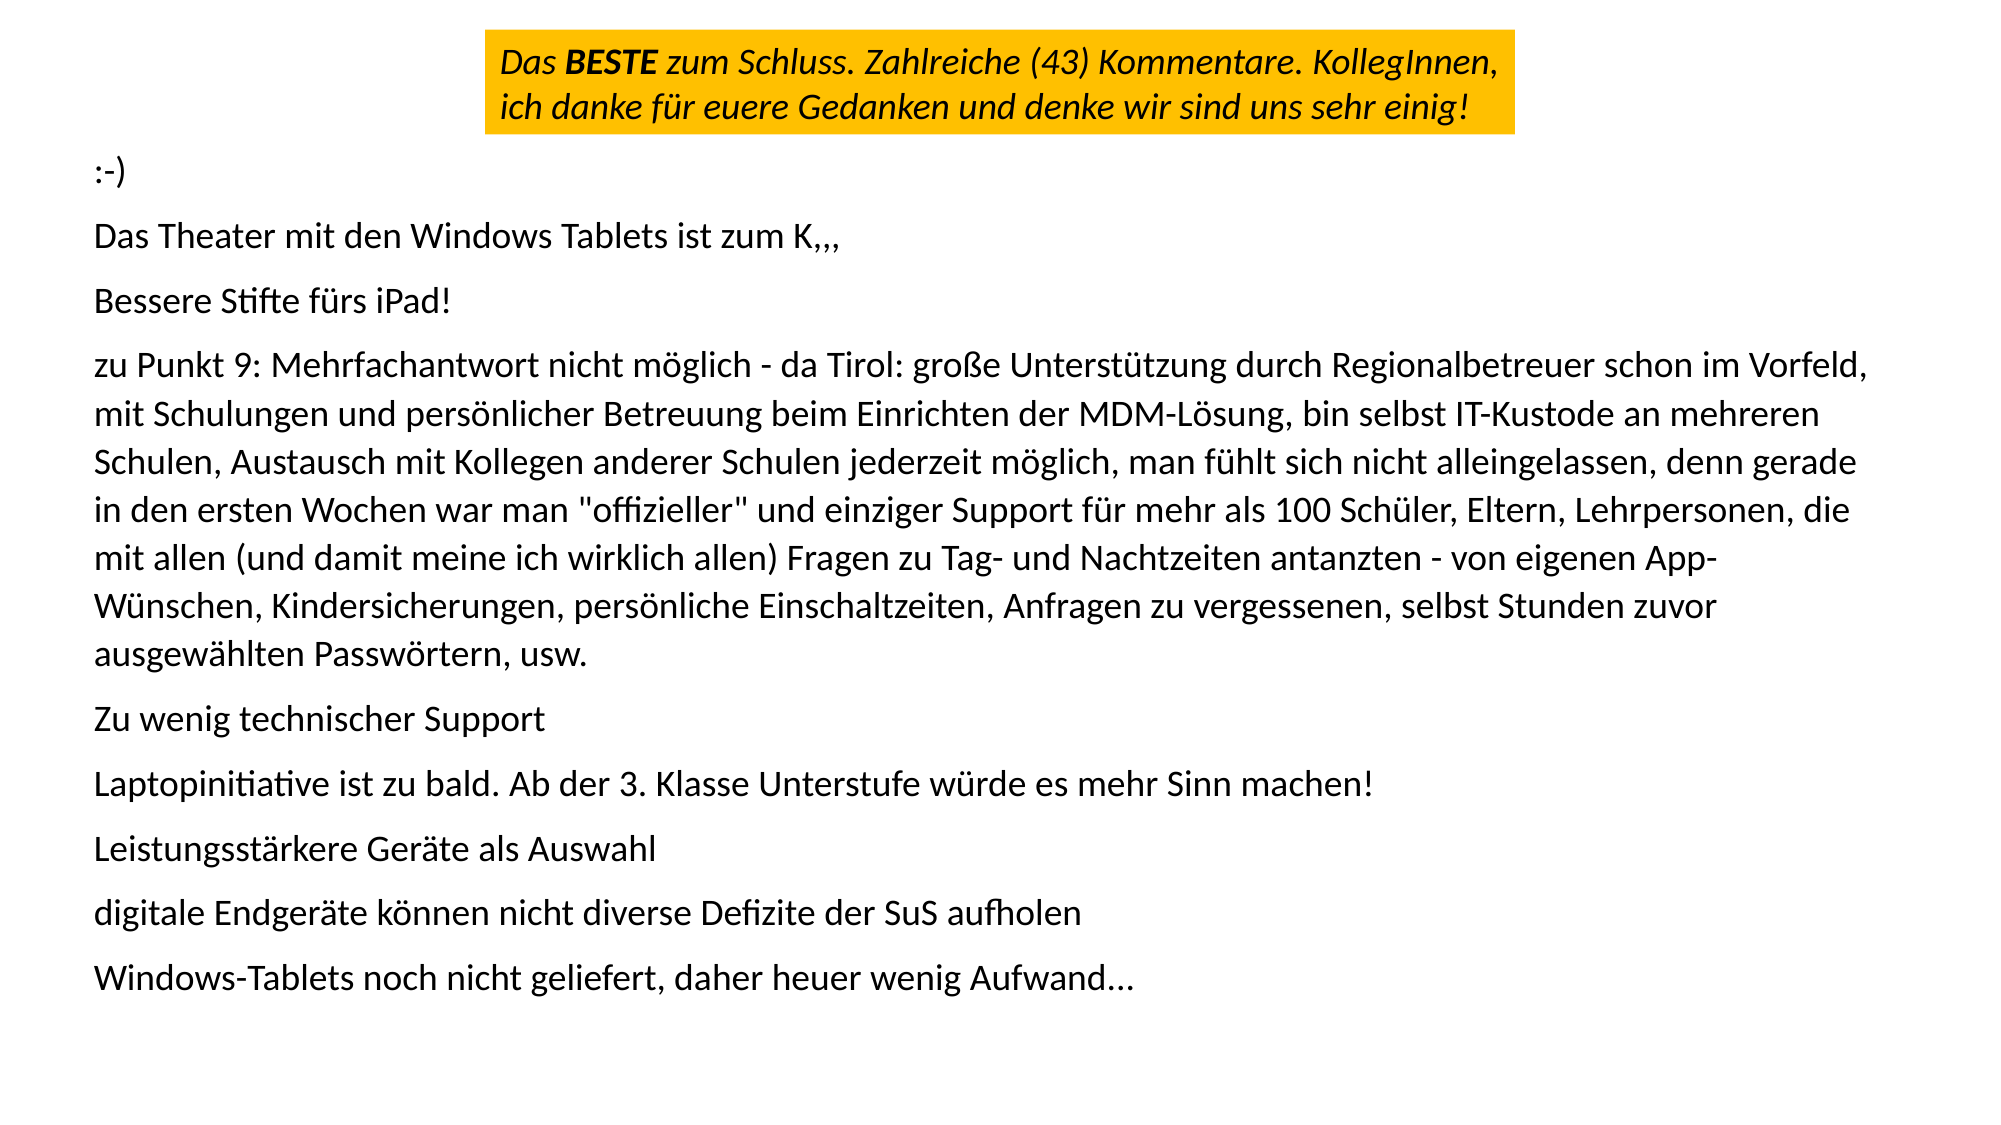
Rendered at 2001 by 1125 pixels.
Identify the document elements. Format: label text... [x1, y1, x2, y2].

text_box Das BESTE zum Schluss. Zahlreiche (43) Kommentare. KollegInnen, ich danke für euere Gedanken und denke wir sind uns sehr einig! [485, 29, 1515, 135]
text_box :-) Das Theater mit den Windows Tablets ist zum K,,, Bessere Stifte fürs iPad! zu Punkt 9: Mehrfachantwort nicht möglich - da Tirol: große Unterstützung durch Regionalbetreuer schon im Vorfeld, mit Schulungen und persönlicher Betreuung beim Einrichten der MDM-Lösung, bin selbst IT-Kustode an mehreren Schulen, Austausch mit Kollegen anderer Schulen jederzeit möglich, man fühlt sich nicht alleingelassen, denn gerade in den ersten Wochen war man "offizieller" und einziger Support für mehr als 100 Schüler, Eltern, Lehrpersonen, die mit allen (und damit meine ich wirklich allen) Fragen zu Tag- und Nachtzeiten antanzten - von eigenen App-Wünschen, Kindersicherungen, persönliche Einschaltzeiten, Anfragen zu vergessenen, selbst Stunden zuvor ausgewählten Passwörtern, usw. Zu wenig technischer Support Laptopinitiative ist zu bald. Ab der 3. Klasse Unterstufe würde es mehr Sinn machen! Leistungsstärkere Geräte als Auswahl digitale Endgeräte können nicht diverse Defizite der SuS aufholen Windows-Tablets noch nicht geliefert, daher heuer wenig Aufwand... [78, 135, 1895, 1068]
